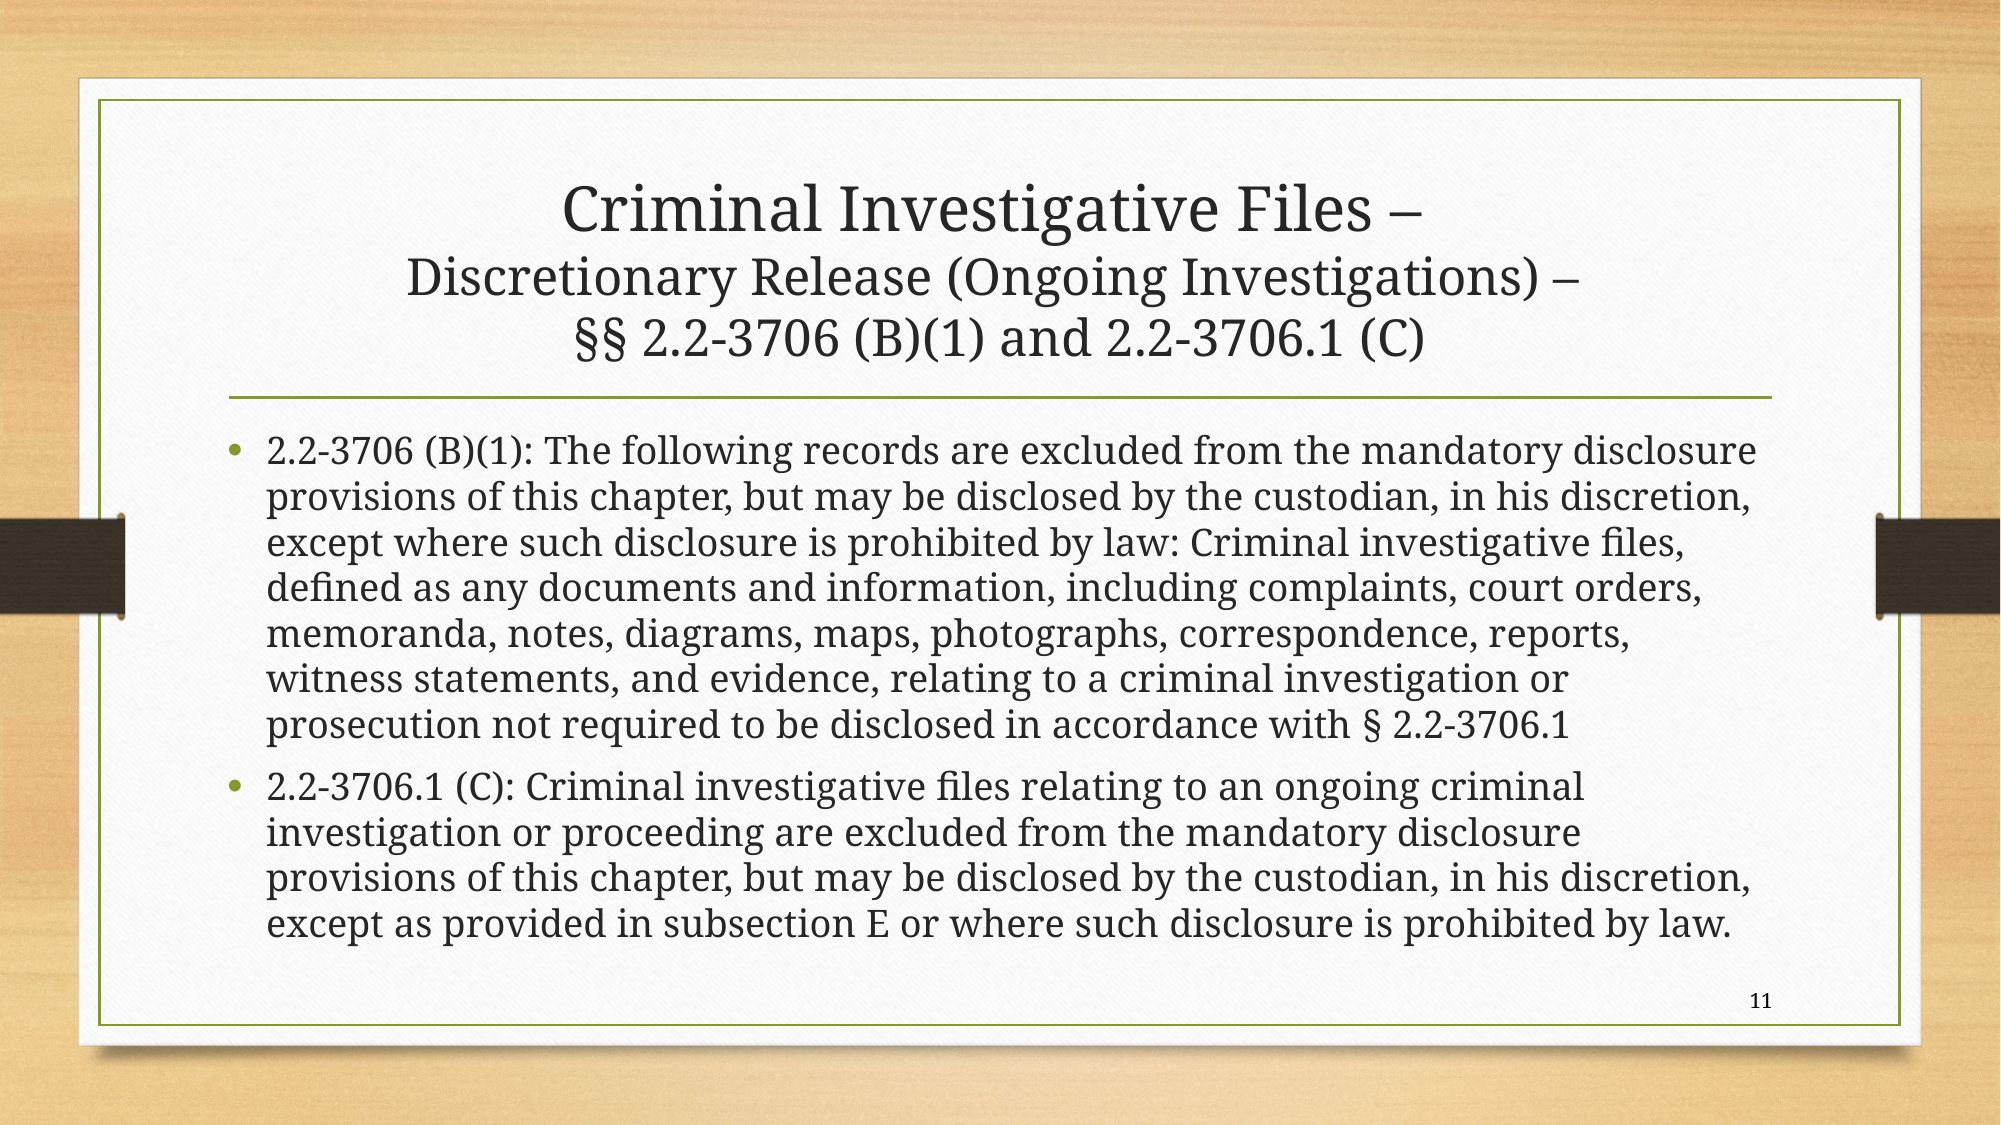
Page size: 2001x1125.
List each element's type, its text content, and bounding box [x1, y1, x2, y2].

list 2.2-3706 (B)(1): The following records are excluded from the mandatory disclosure provisions of this chapter, but may be disclosed by the custodian, in his discretion, except where such disclosure is prohibited by law: Criminal investigative files, defined as any documents and information, including complaints, court orders, memoranda, notes, diagrams, maps, photographs, correspondence, reports, witness statements, and evidence, relating to a criminal investigation or prosecution not required to be disclosed in accordance with § 2.2-3706.1 2.2-3706.1 (C): Criminal investigative files relating to an ongoing criminal investigation or proceeding are excluded from the mandatory disclosure provisions of this chapter, but may be disclosed by the custodian, in his discretion, except as provided in subsection E or where such disclosure is prohibited by law. [212, 419, 1788, 964]
title Criminal Investigative Files – Discretionary Release (Ongoing Investigations) – §§ 2.2-3706 (B)(1) and 2.2-3706.1 (C) [212, 161, 1788, 375]
picture [0, 0, 2001, 1125]
slide_number 11 [1698, 979, 1788, 1025]
